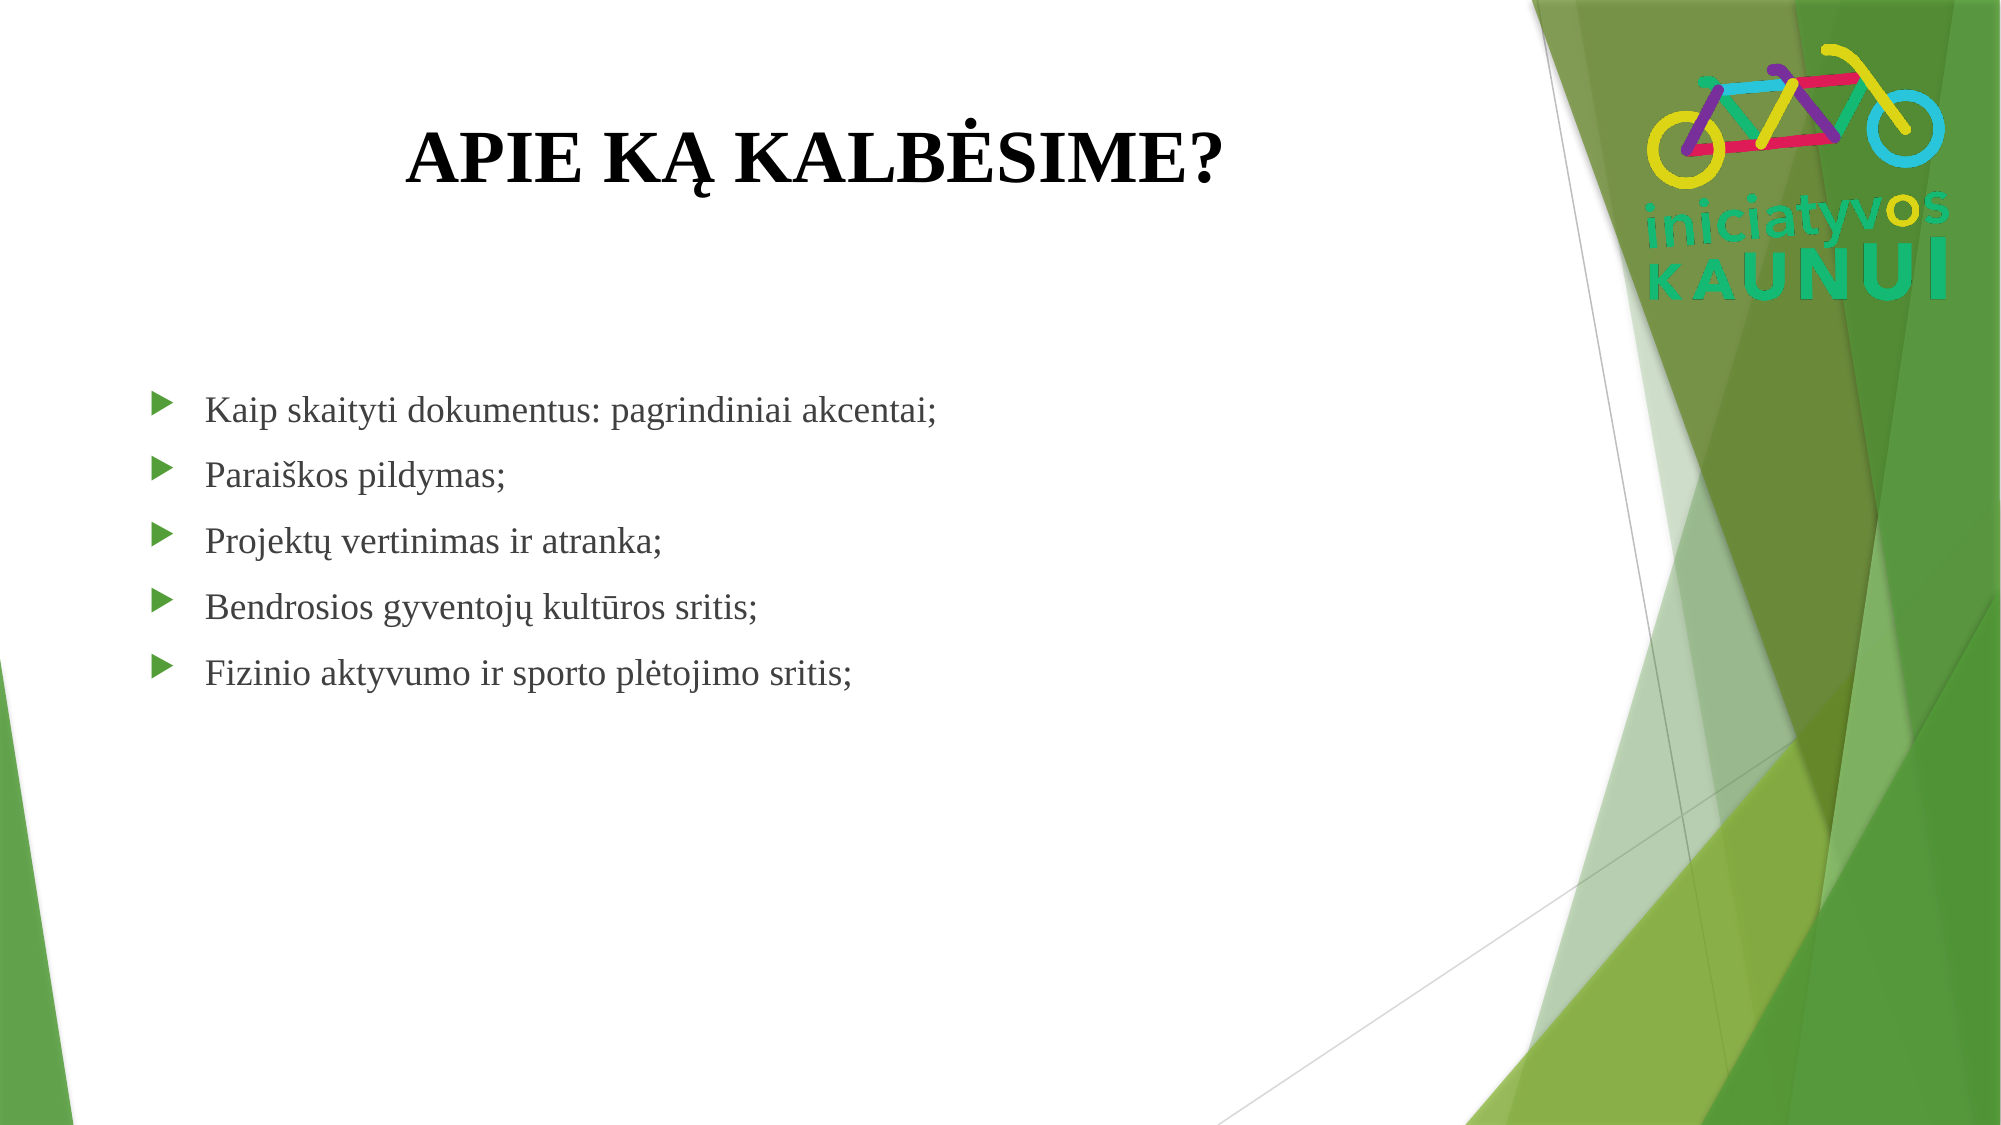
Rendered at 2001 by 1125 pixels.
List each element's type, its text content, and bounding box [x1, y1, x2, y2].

list Kaip skaityti dokumentus: pagrindiniai akcentai; Paraiškos pildymas; Projektų vertinimas ir atranka; Bendrosios gyventojų kultūros sritis; Fizinio aktyvumo ir sporto plėtojimo sritis; [133, 377, 1544, 1014]
picture [1630, 31, 1964, 318]
title APIE KĄ KALBĖSIME? [111, 99, 1522, 317]
